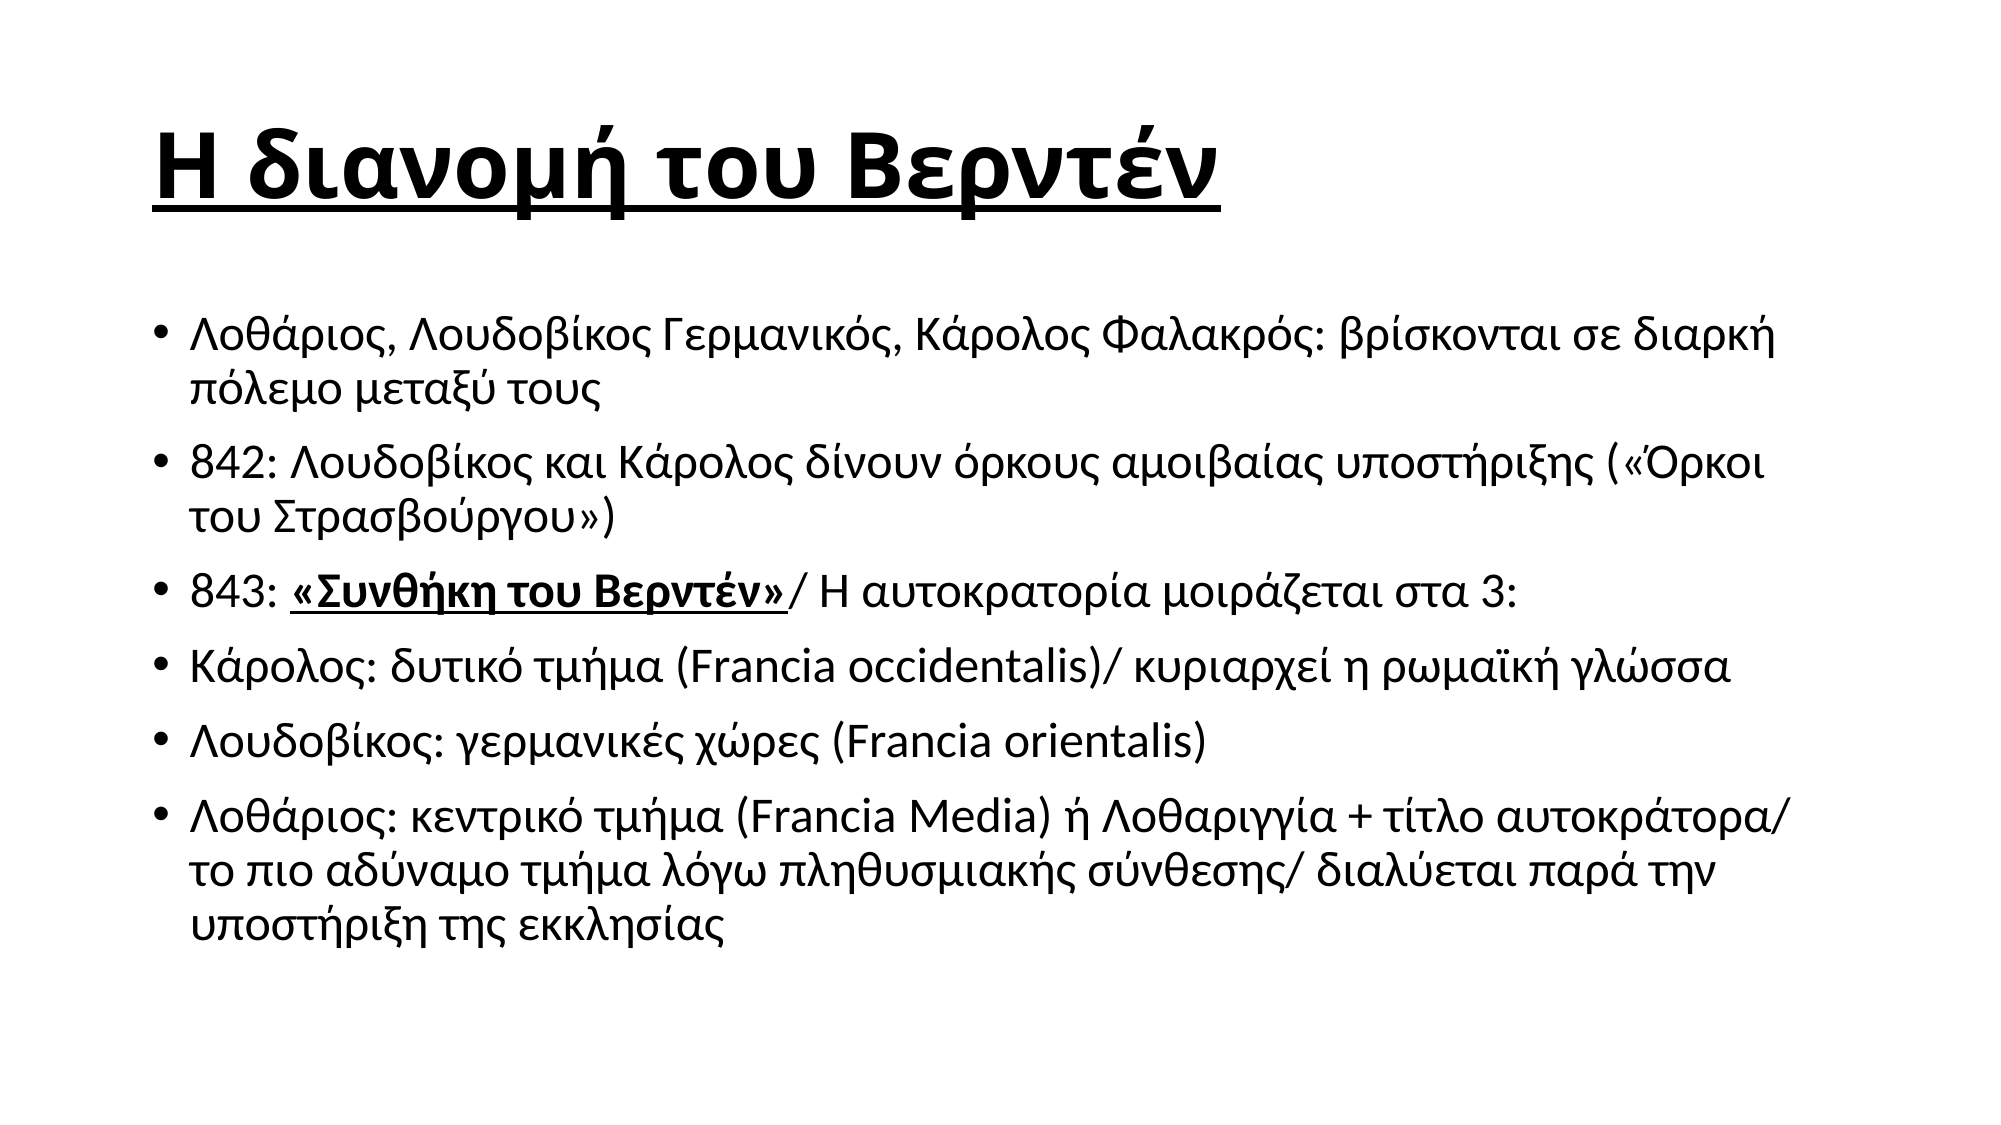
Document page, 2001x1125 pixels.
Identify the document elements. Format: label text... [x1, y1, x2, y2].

title Η διανομή του Βερντέν [137, 59, 1863, 278]
list Λοθάριος, Λουδοβίκος Γερμανικός, Κάρολος Φαλακρός: βρίσκονται σε διαρκή πόλεμο μεταξύ τους 842: Λουδοβίκος και Κάρολος δίνουν όρκους αμοιβαίας υποστήριξης («Όρκοι του Στρασβούργου») 843: «Συνθήκη του Βερντέν»/ Η αυτοκρατορία μοιράζεται στα 3: Κάρολος: δυτικό τμήμα (Francia occidentalis)/ κυριαρχεί η ρωμαϊκή γλώσσα Λουδοβίκος: γερμανικές χώρες (Francia orientalis) Λοθάριος: κεντρικό τμήμα (Francia Media) ή Λοθαριγγία + τίτλο αυτοκράτορα/ το πιο αδύναμο τμήμα λόγω πληθυσμιακής σύνθεσης/ διαλύεται παρά την υποστήριξη της εκκλησίας [137, 299, 1863, 1014]
